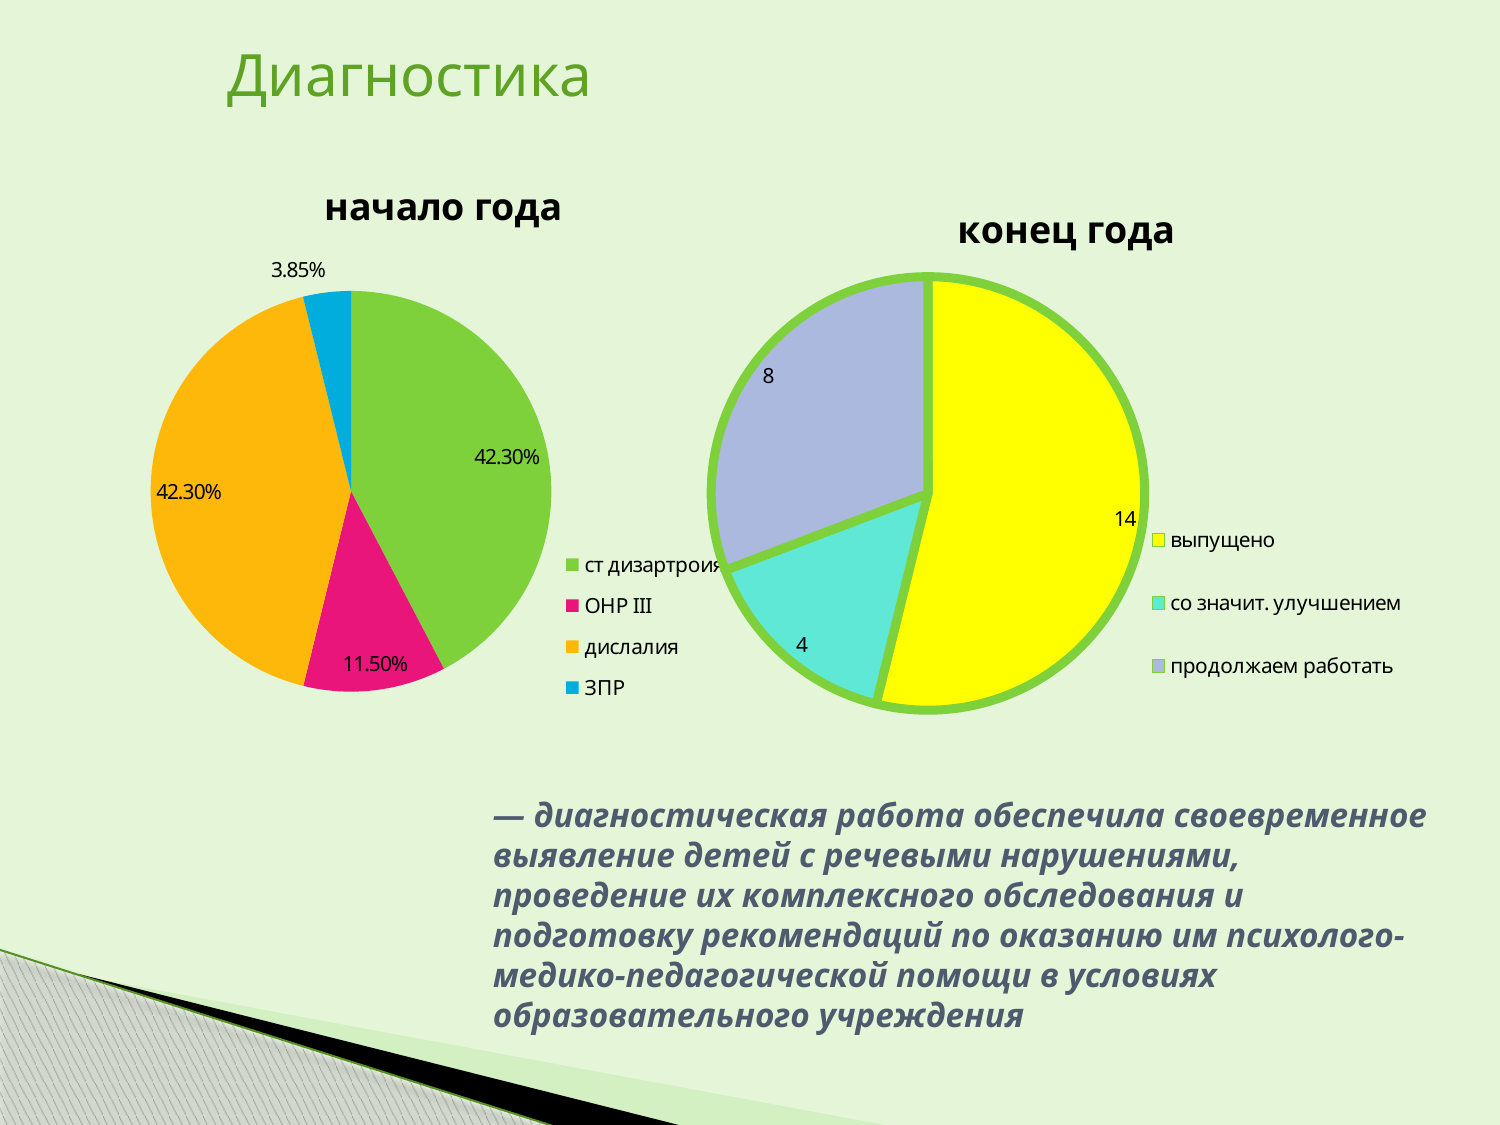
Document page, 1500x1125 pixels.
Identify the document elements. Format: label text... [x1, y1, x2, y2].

text_box Диагностика [213, 30, 608, 116]
text_box — диагностическая работа обеспечила своевременное выявление детей с речевыми нарушениями, проведение их комплексного обследования и подготовку рекомендаций по оказанию им психолого- медико-педагогической помощи в условиях образовательного учреждения [478, 786, 1447, 1042]
chart [76, 148, 1453, 740]
